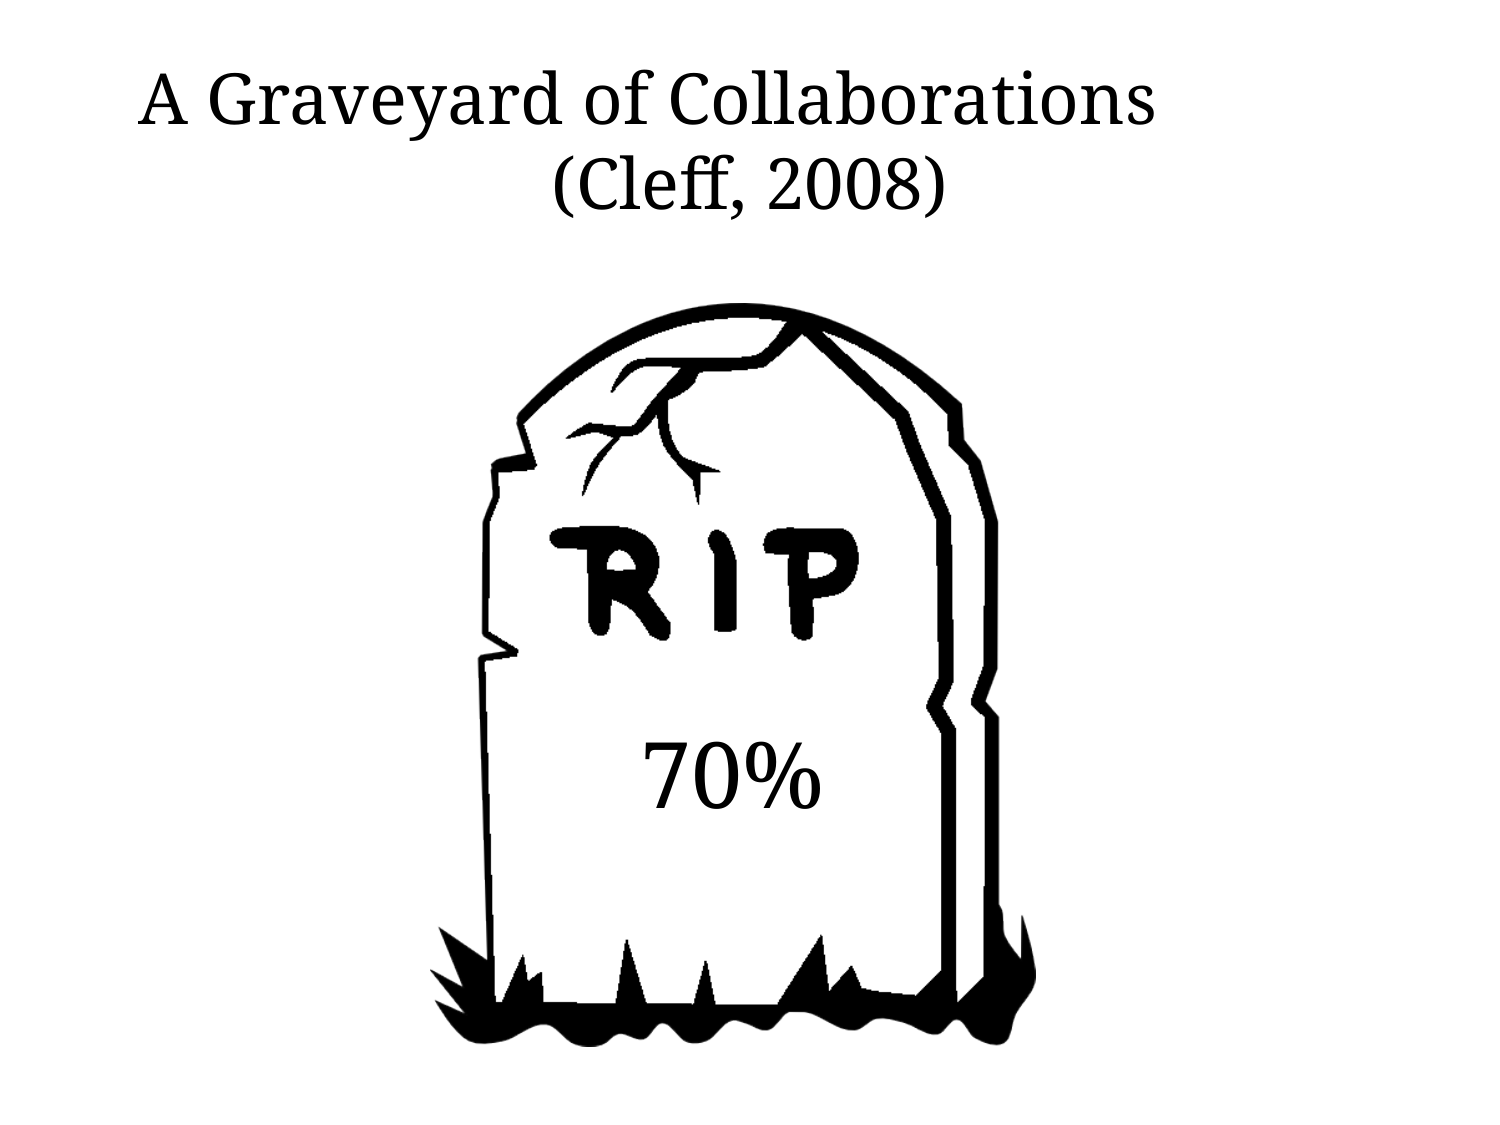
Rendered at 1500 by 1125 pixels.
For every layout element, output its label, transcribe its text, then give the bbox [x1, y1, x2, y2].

title A Graveyard of Collaborations (Cleff, 2008) [75, 45, 1425, 233]
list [430, 303, 1036, 1047]
